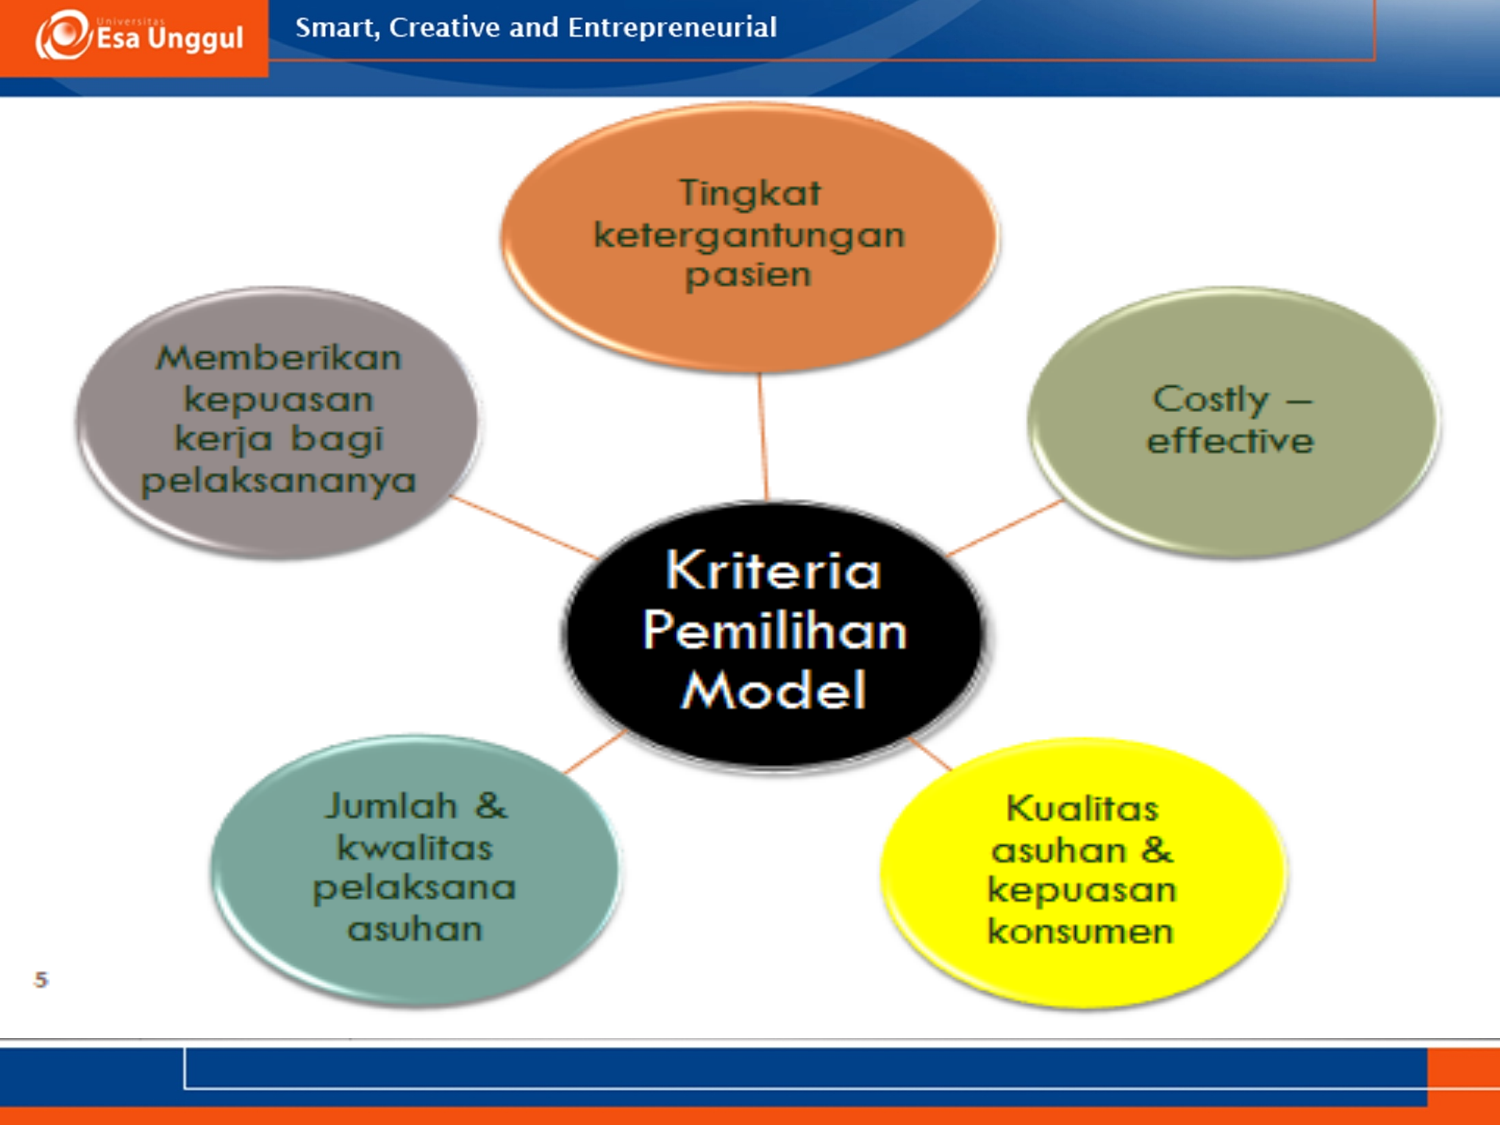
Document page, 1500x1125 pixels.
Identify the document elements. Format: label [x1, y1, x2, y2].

picture [0, 1038, 1500, 1125]
list [0, 99, 1500, 1038]
picture [0, 0, 1500, 99]
